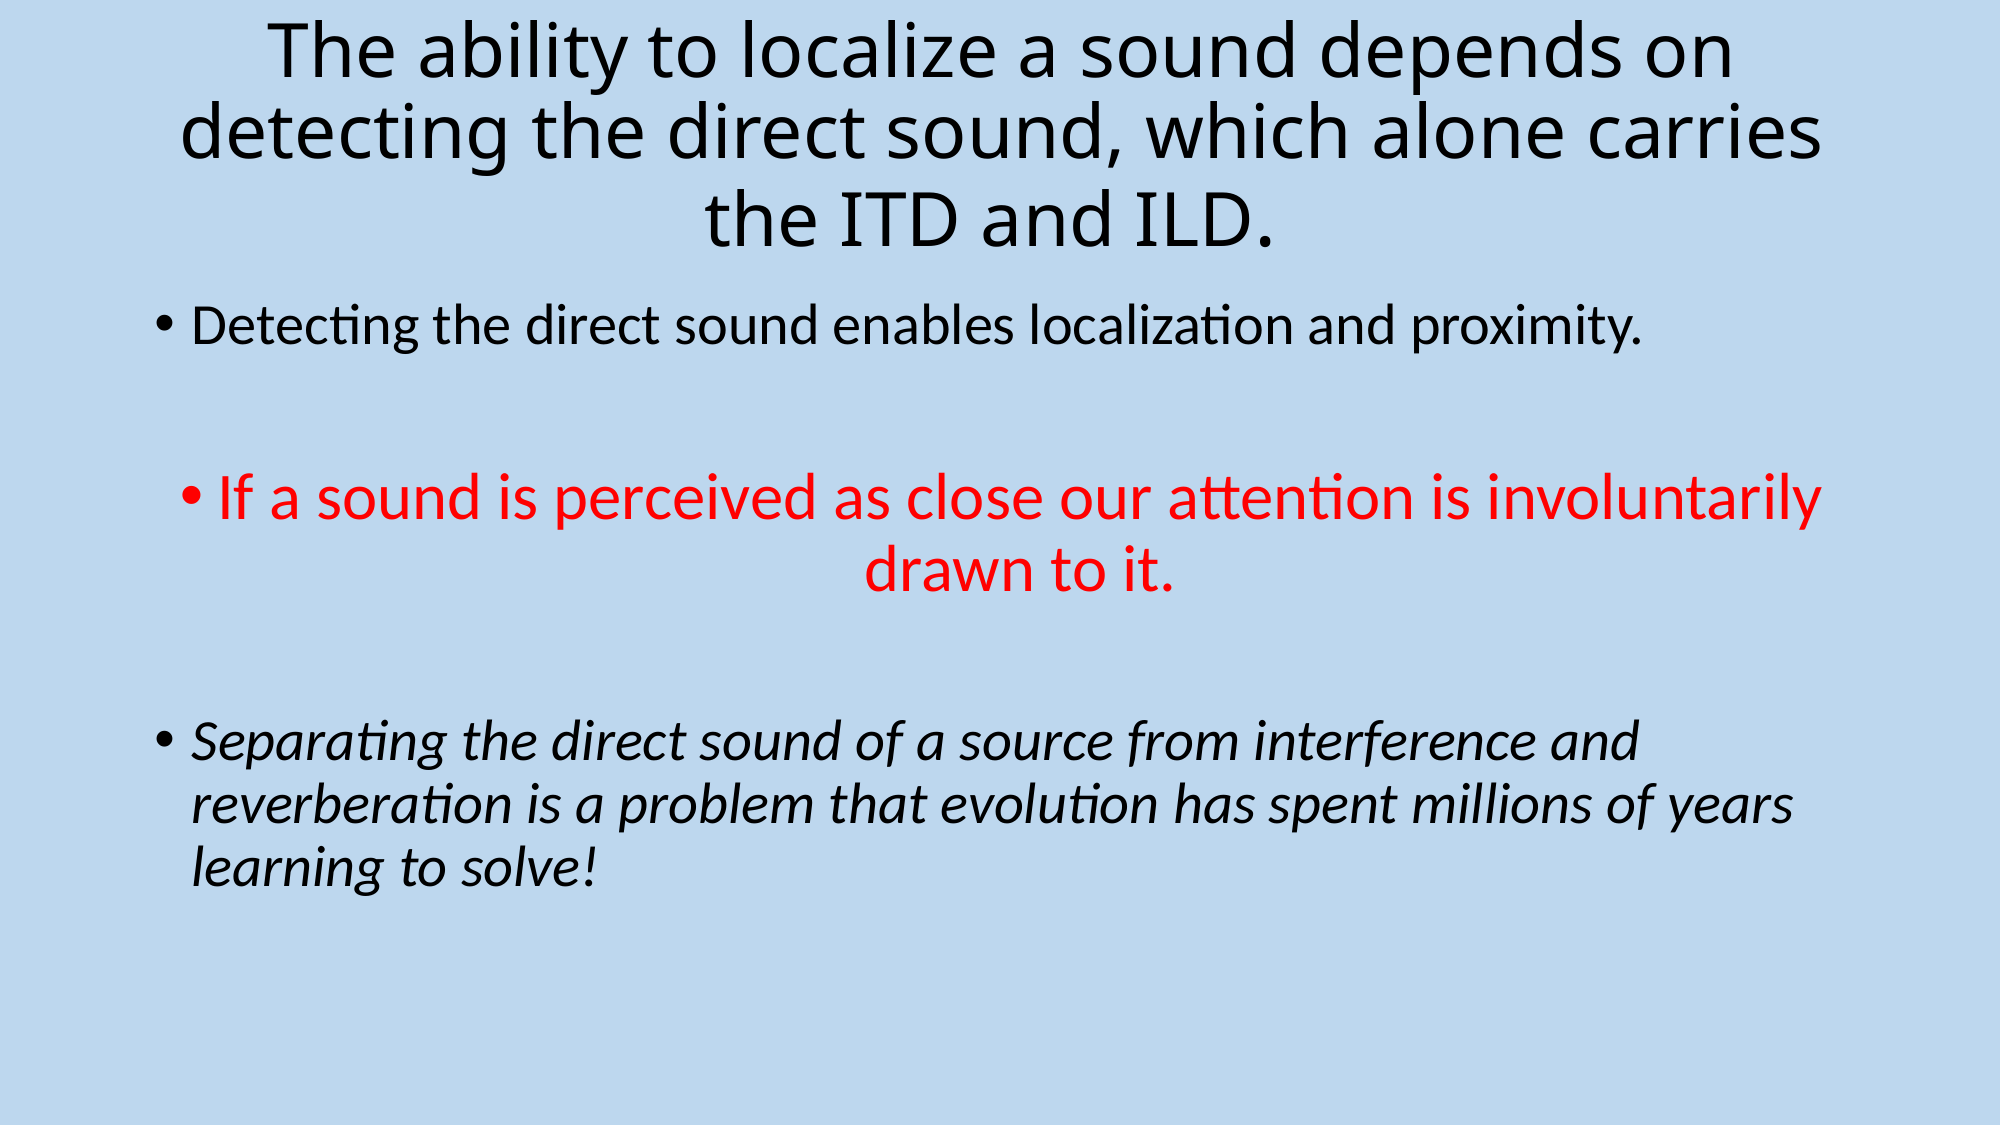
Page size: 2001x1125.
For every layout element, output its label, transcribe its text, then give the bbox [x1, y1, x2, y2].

title The ability to localize a sound depends on detecting the direct sound, which alone carries the ITD and ILD. [139, 30, 1865, 248]
list Detecting the direct sound enables localization and proximity. If a sound is perceived as close our attention is involuntarily drawn to it. Separating the direct sound of a source from interference and reverberation is a problem that evolution has spent millions of years learning to solve! [139, 287, 1865, 1001]
